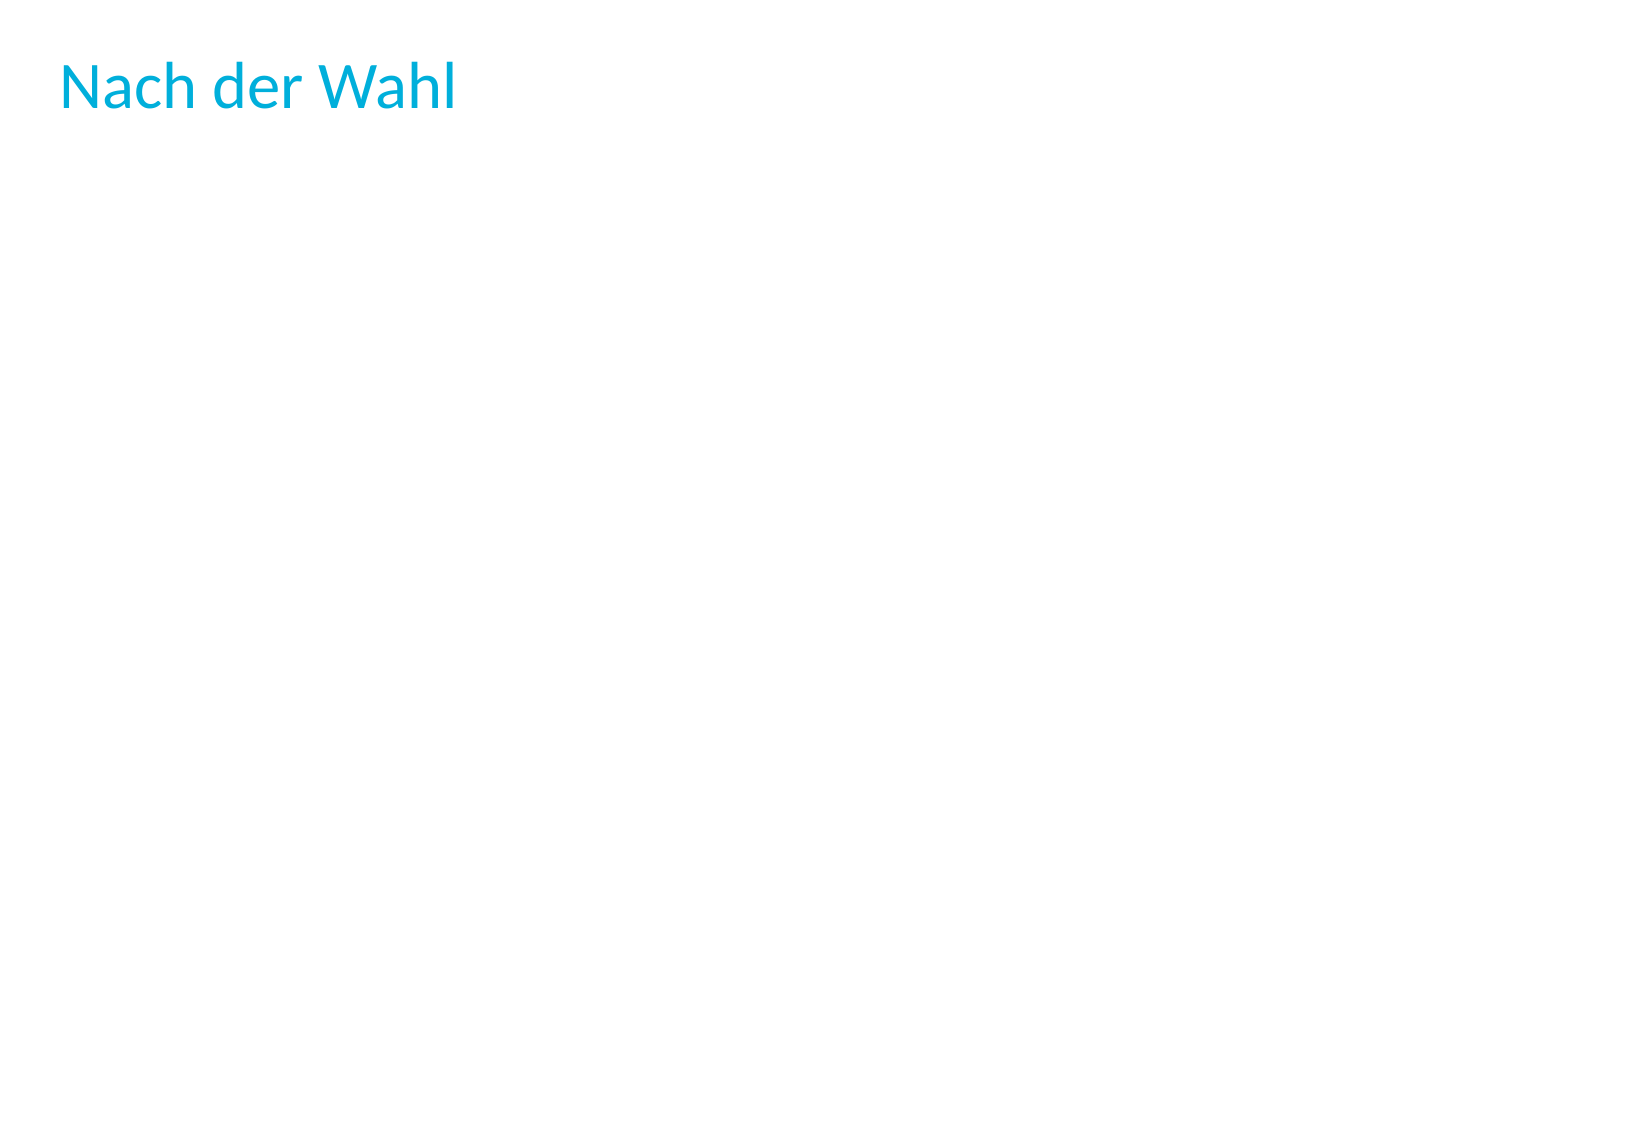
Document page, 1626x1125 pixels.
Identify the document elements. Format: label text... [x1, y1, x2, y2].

text_box Nach der Wahl [44, 34, 1581, 130]
